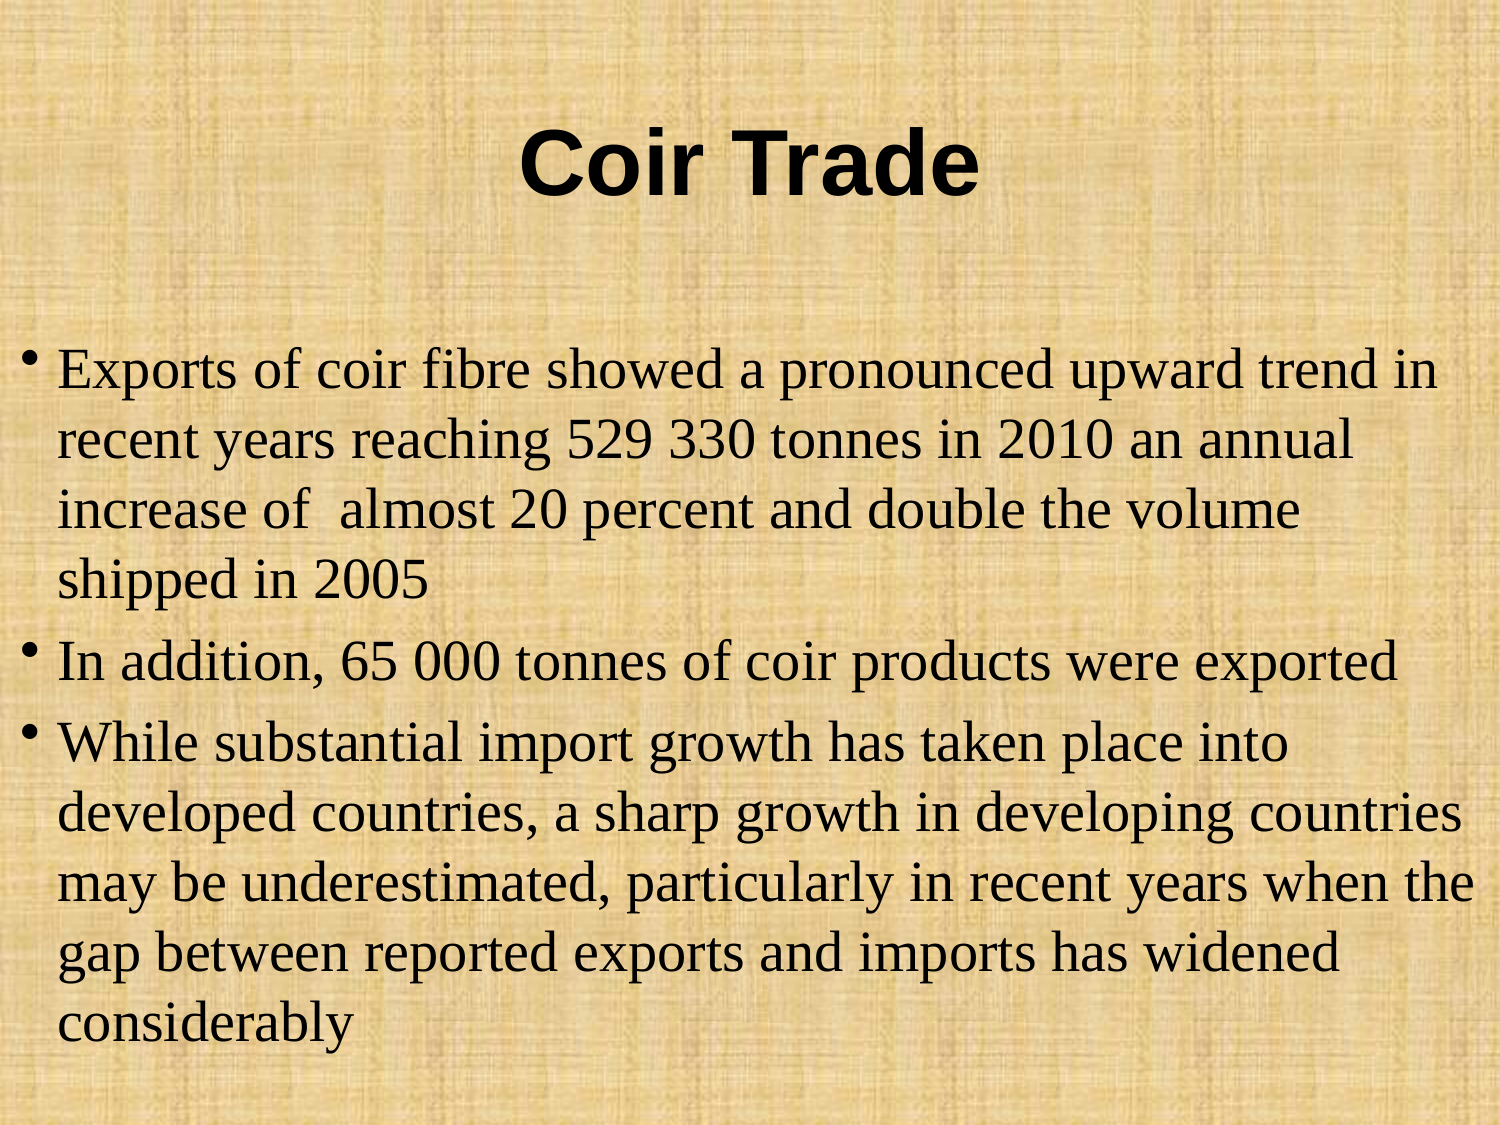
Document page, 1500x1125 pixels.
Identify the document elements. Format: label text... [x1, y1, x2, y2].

list Exports of coir fibre showed a pronounced upward trend in recent years reaching 529 330 tonnes in 2010 an annual increase of almost 20 percent and double the volume shipped in 2005 In addition, 65 000 tonnes of coir products were exported While substantial import growth has taken place into developed countries, a sharp growth in developing countries may be underestimated, particularly in recent years when the gap between reported exports and imports has widened considerably [9, 324, 1491, 926]
picture [0, 0, 1500, 1125]
title Coir Trade [9, 109, 1491, 278]
